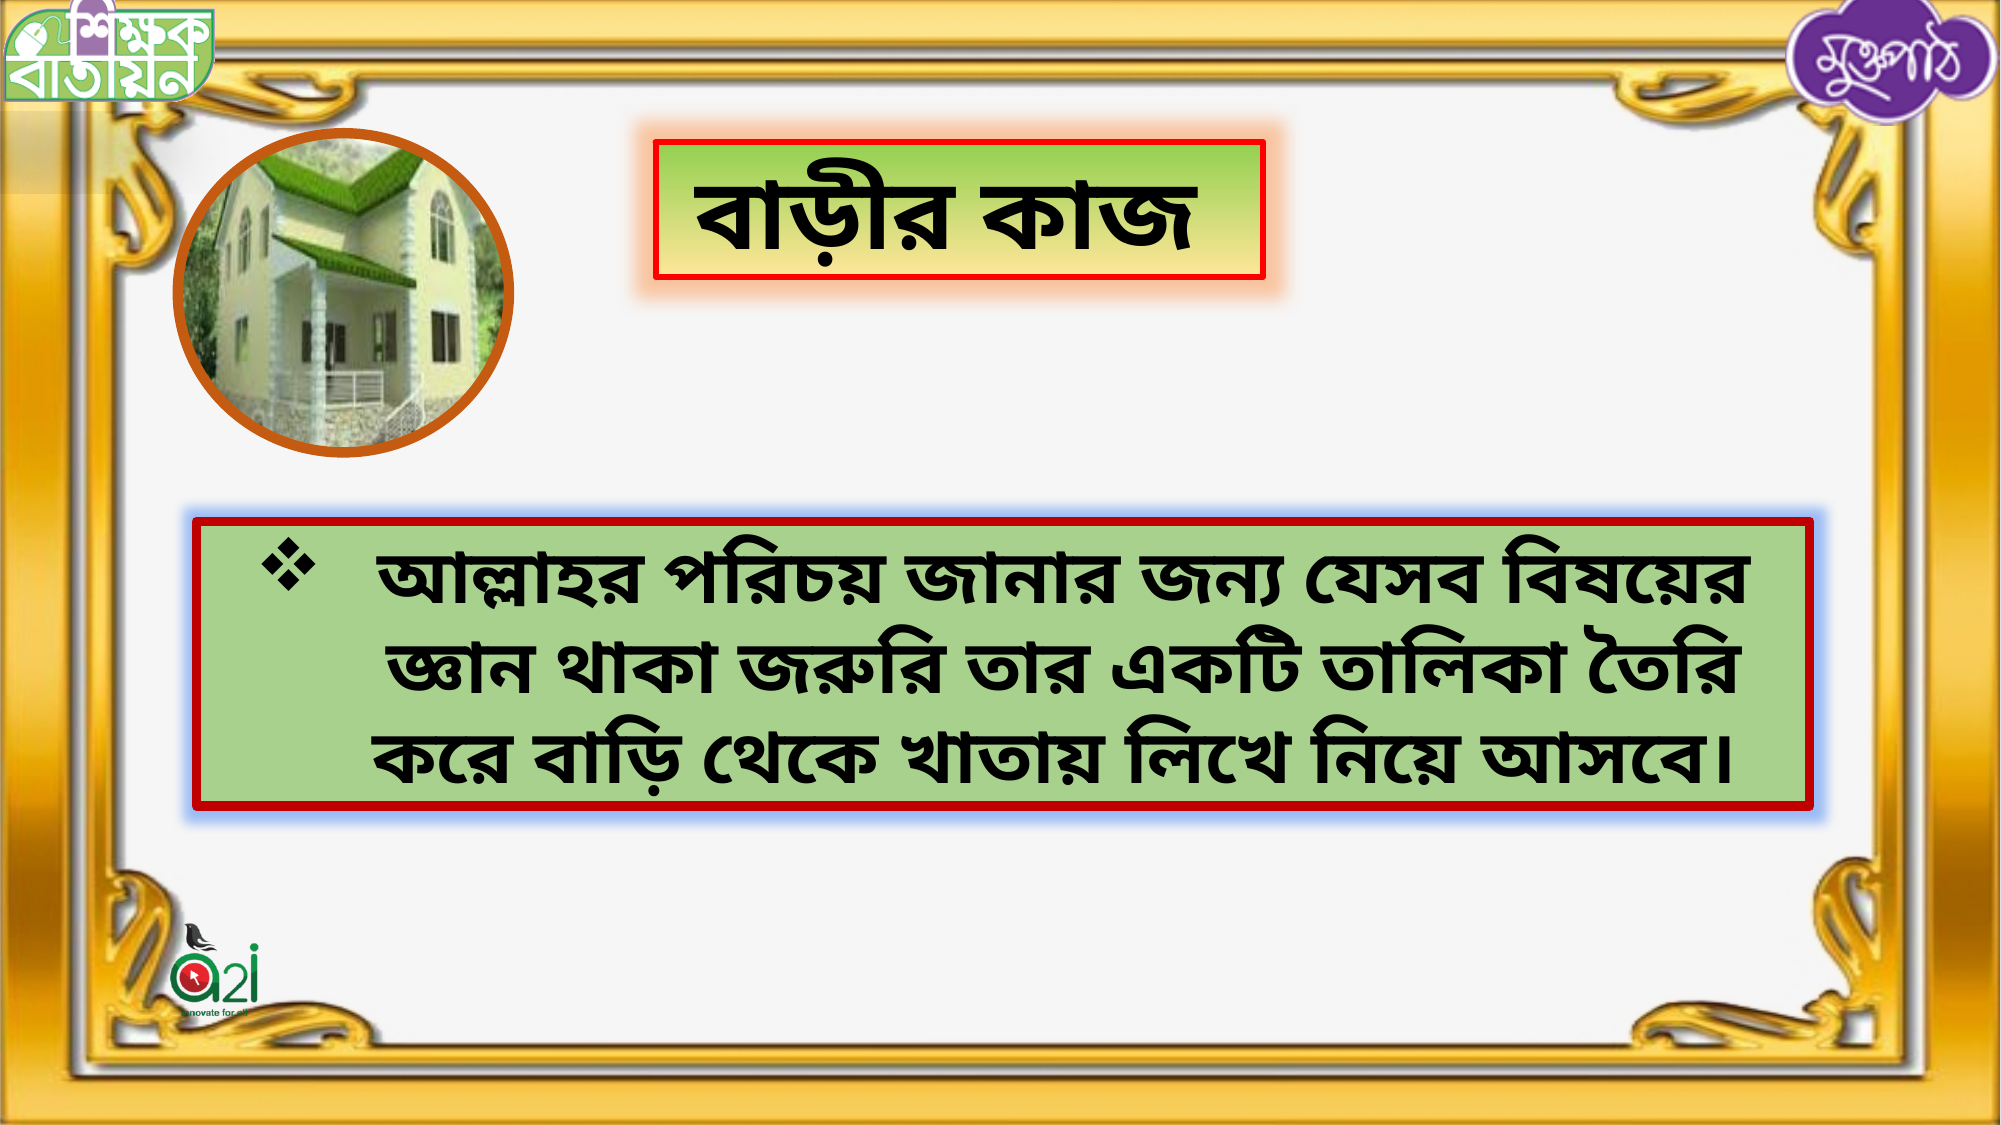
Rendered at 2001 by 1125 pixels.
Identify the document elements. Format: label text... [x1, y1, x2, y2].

text_box আল্লাহর পরিচয় জানার জন্য যেসব বিষয়ের জ্ঞান থাকা জরুরি তার একটি তালিকা তৈরি করে বাড়ি থেকে খাতায় লিখে নিয়ে আসবে। [196, 521, 1810, 807]
text_box বাড়ীর কাজ [655, 142, 1264, 277]
picture [0, 0, 2000, 1125]
